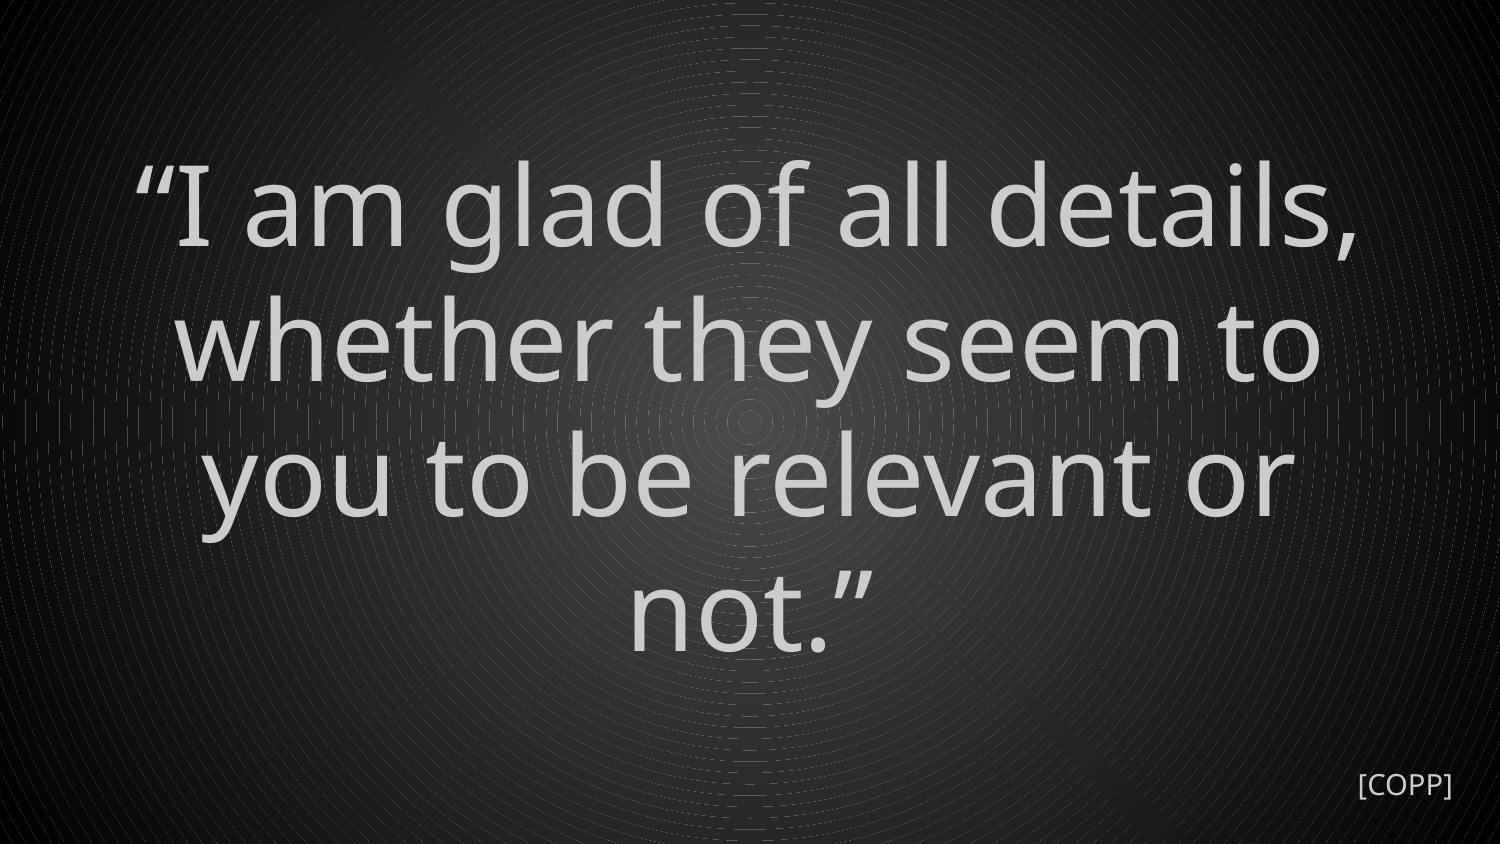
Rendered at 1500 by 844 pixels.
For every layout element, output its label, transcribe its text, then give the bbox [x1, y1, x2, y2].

title “I am glad of all details, whether they seem to you to be relevant or not.” [75, 333, 1425, 475]
title [COPP] [1342, 756, 1468, 811]
